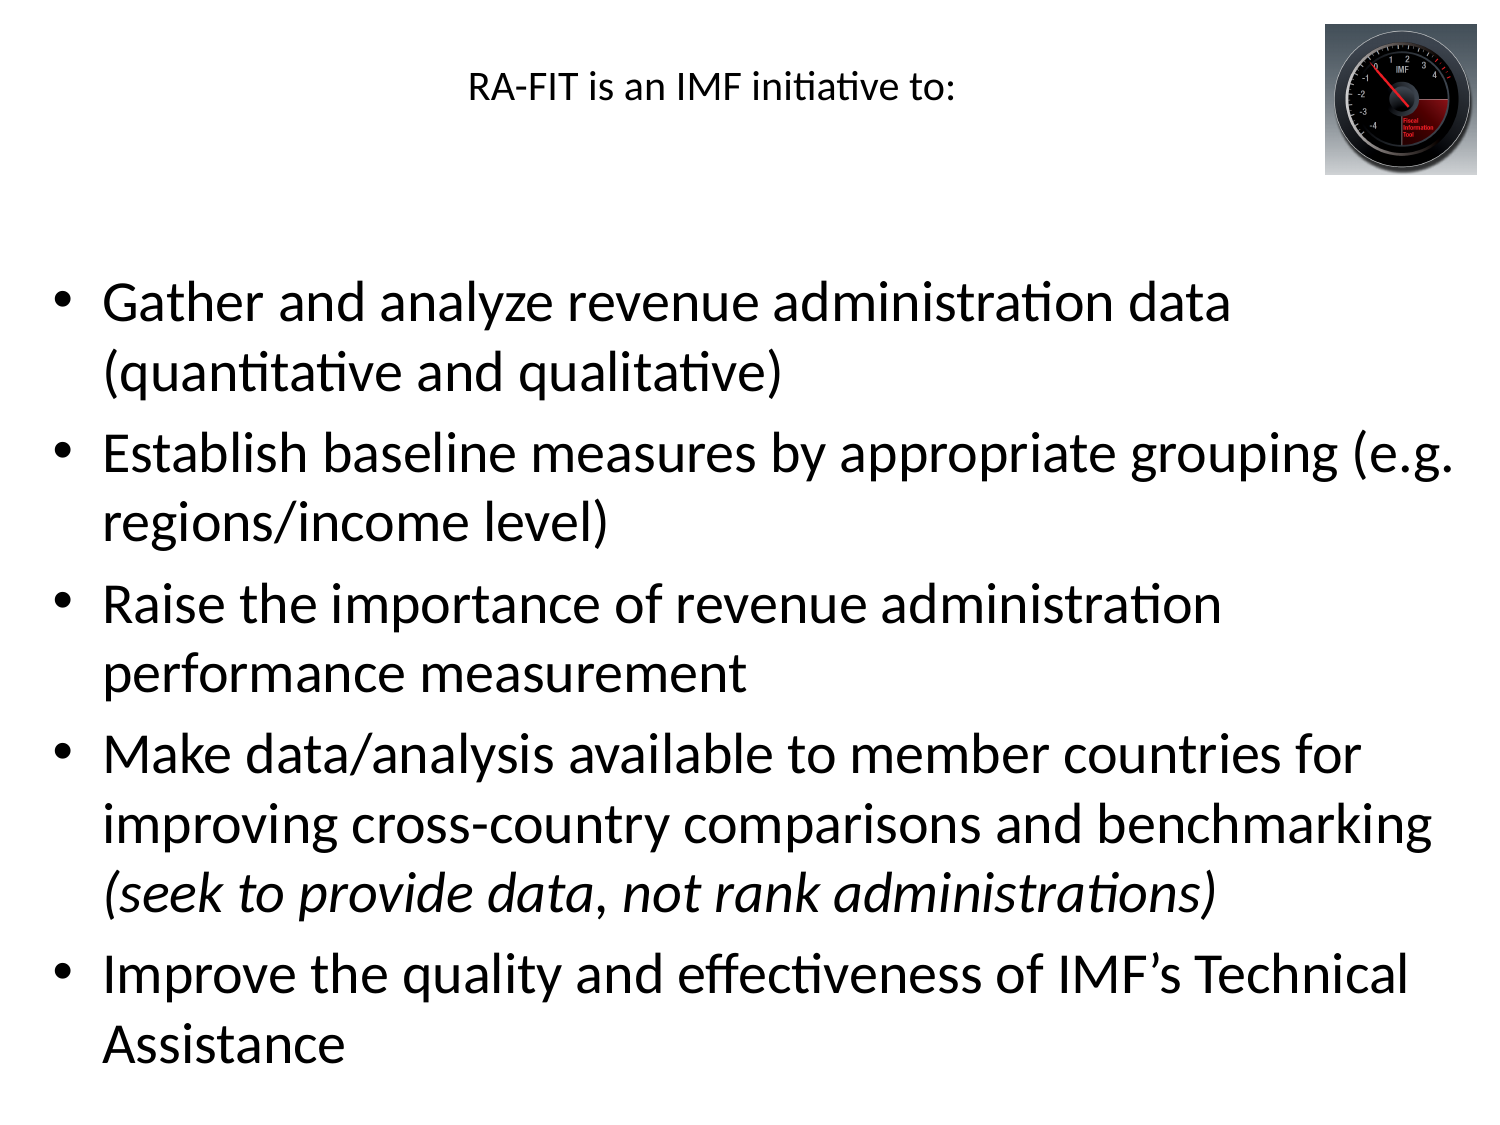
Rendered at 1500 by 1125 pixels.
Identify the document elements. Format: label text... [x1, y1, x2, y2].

picture [1324, 24, 1478, 176]
list Gather and analyze revenue administration data (quantitative and qualitative) Establish baseline measures by appropriate grouping (e.g. regions/income level) Raise the importance of revenue administration performance measurement Make data/analysis available to member countries for improving cross-country comparisons and benchmarking (seek to provide data, not rank administrations) Improve the quality and effectiveness of IMF’s Technical Assistance [37, 174, 1475, 1100]
title RA-FIT is an IMF initiative to: [37, 0, 1388, 168]
